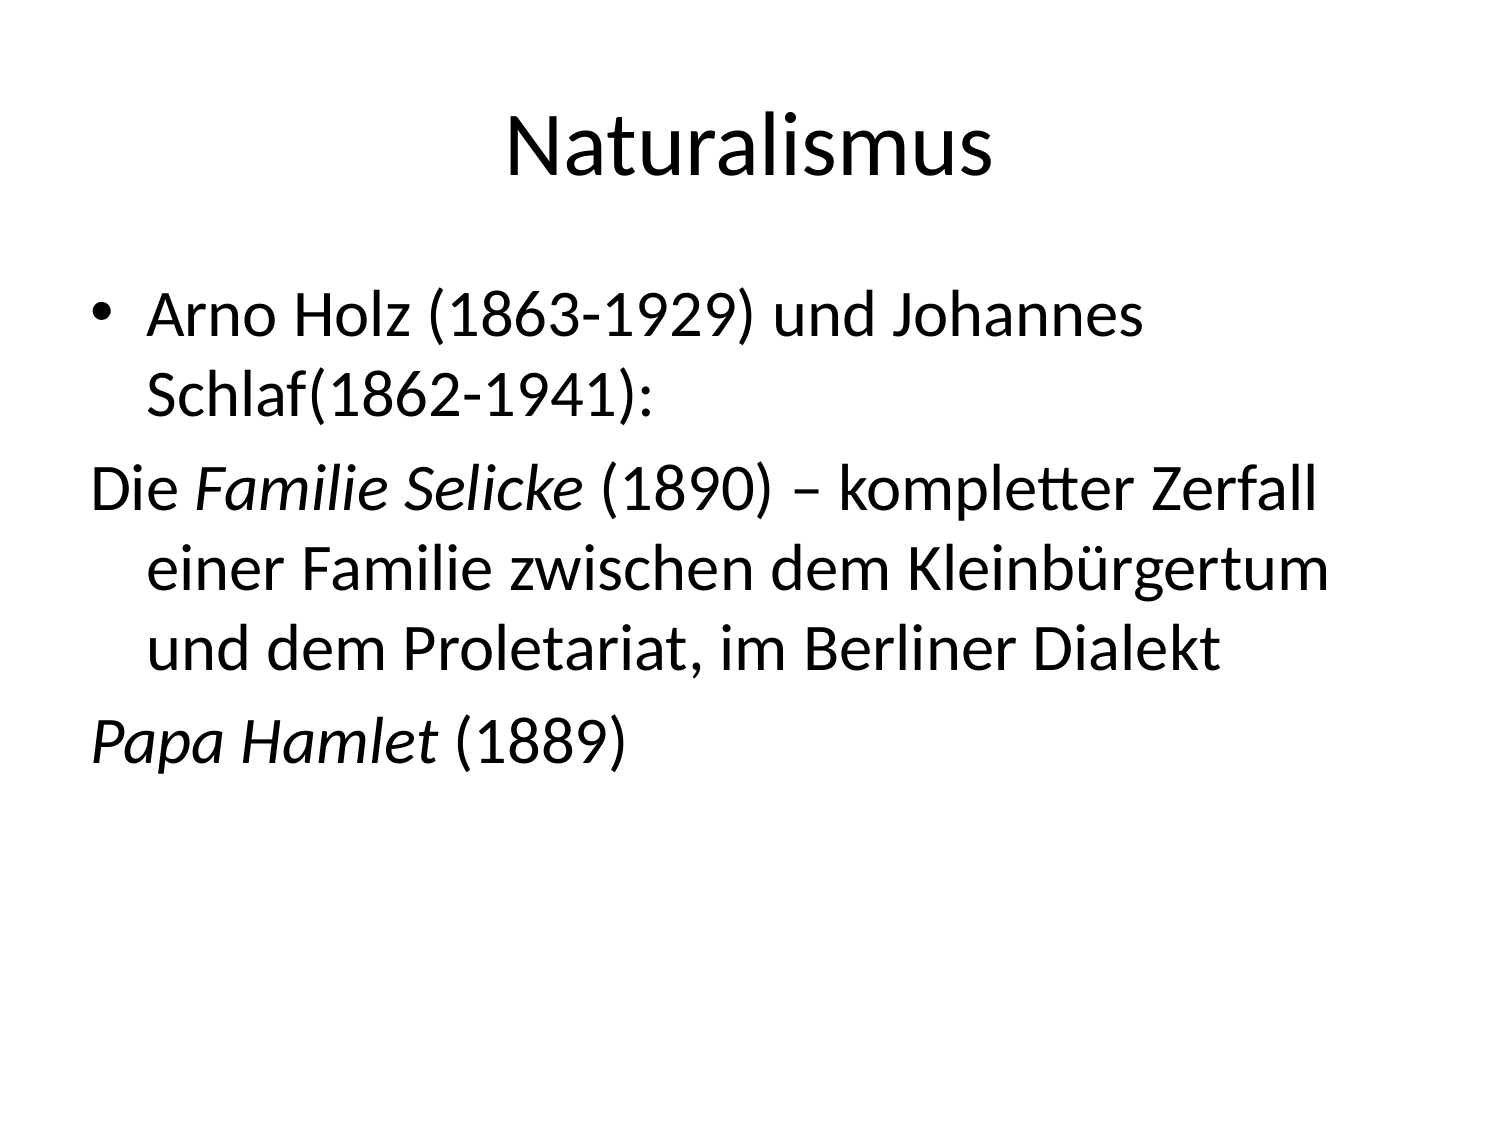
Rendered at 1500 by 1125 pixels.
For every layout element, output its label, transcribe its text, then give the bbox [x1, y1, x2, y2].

list Arno Holz (1863-1929) und Johannes Schlaf(1862-1941): Die Familie Selicke (1890) – kompletter Zerfall einer Familie zwischen dem Kleinbürgertum und dem Proletariat, im Berliner Dialekt Papa Hamlet (1889) [75, 262, 1425, 1005]
title Naturalismus [75, 45, 1425, 233]
